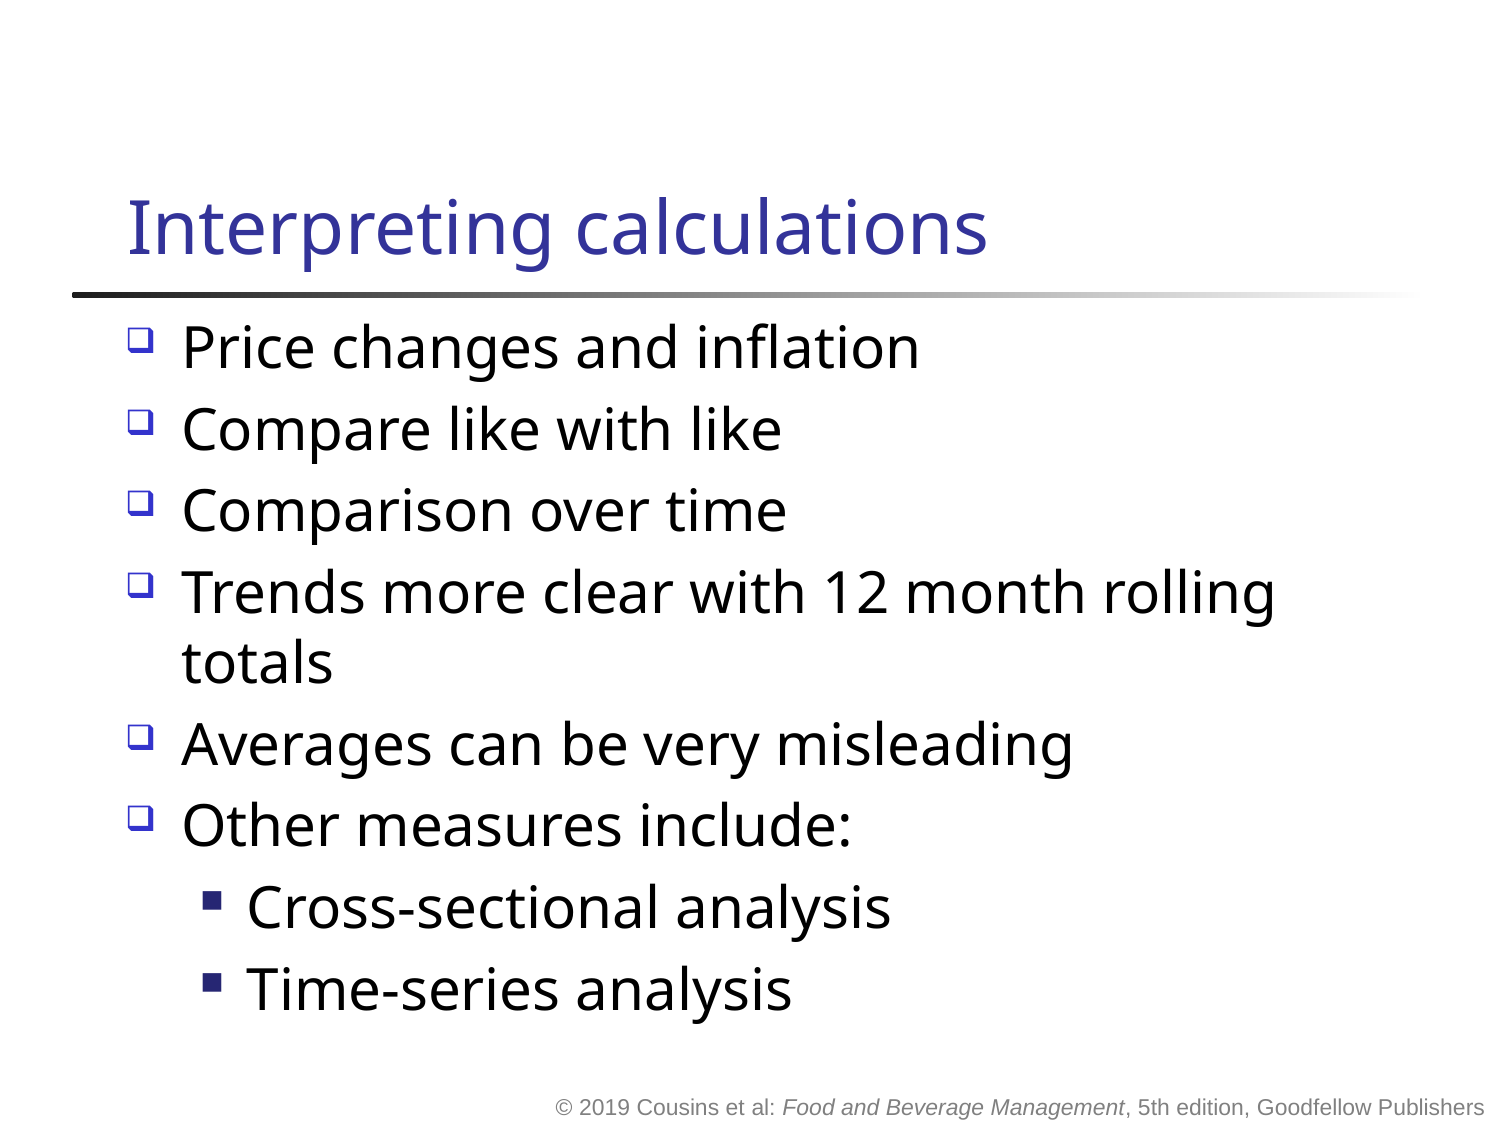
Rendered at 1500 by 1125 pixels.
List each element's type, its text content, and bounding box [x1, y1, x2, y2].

title Interpreting calculations [112, 90, 1391, 278]
list Price changes and inflation Compare like with like Comparison over time Trends more clear with 12 month rolling totals Averages can be very misleading Other measures include: Cross-sectional analysis Time-series analysis [109, 302, 1385, 1014]
